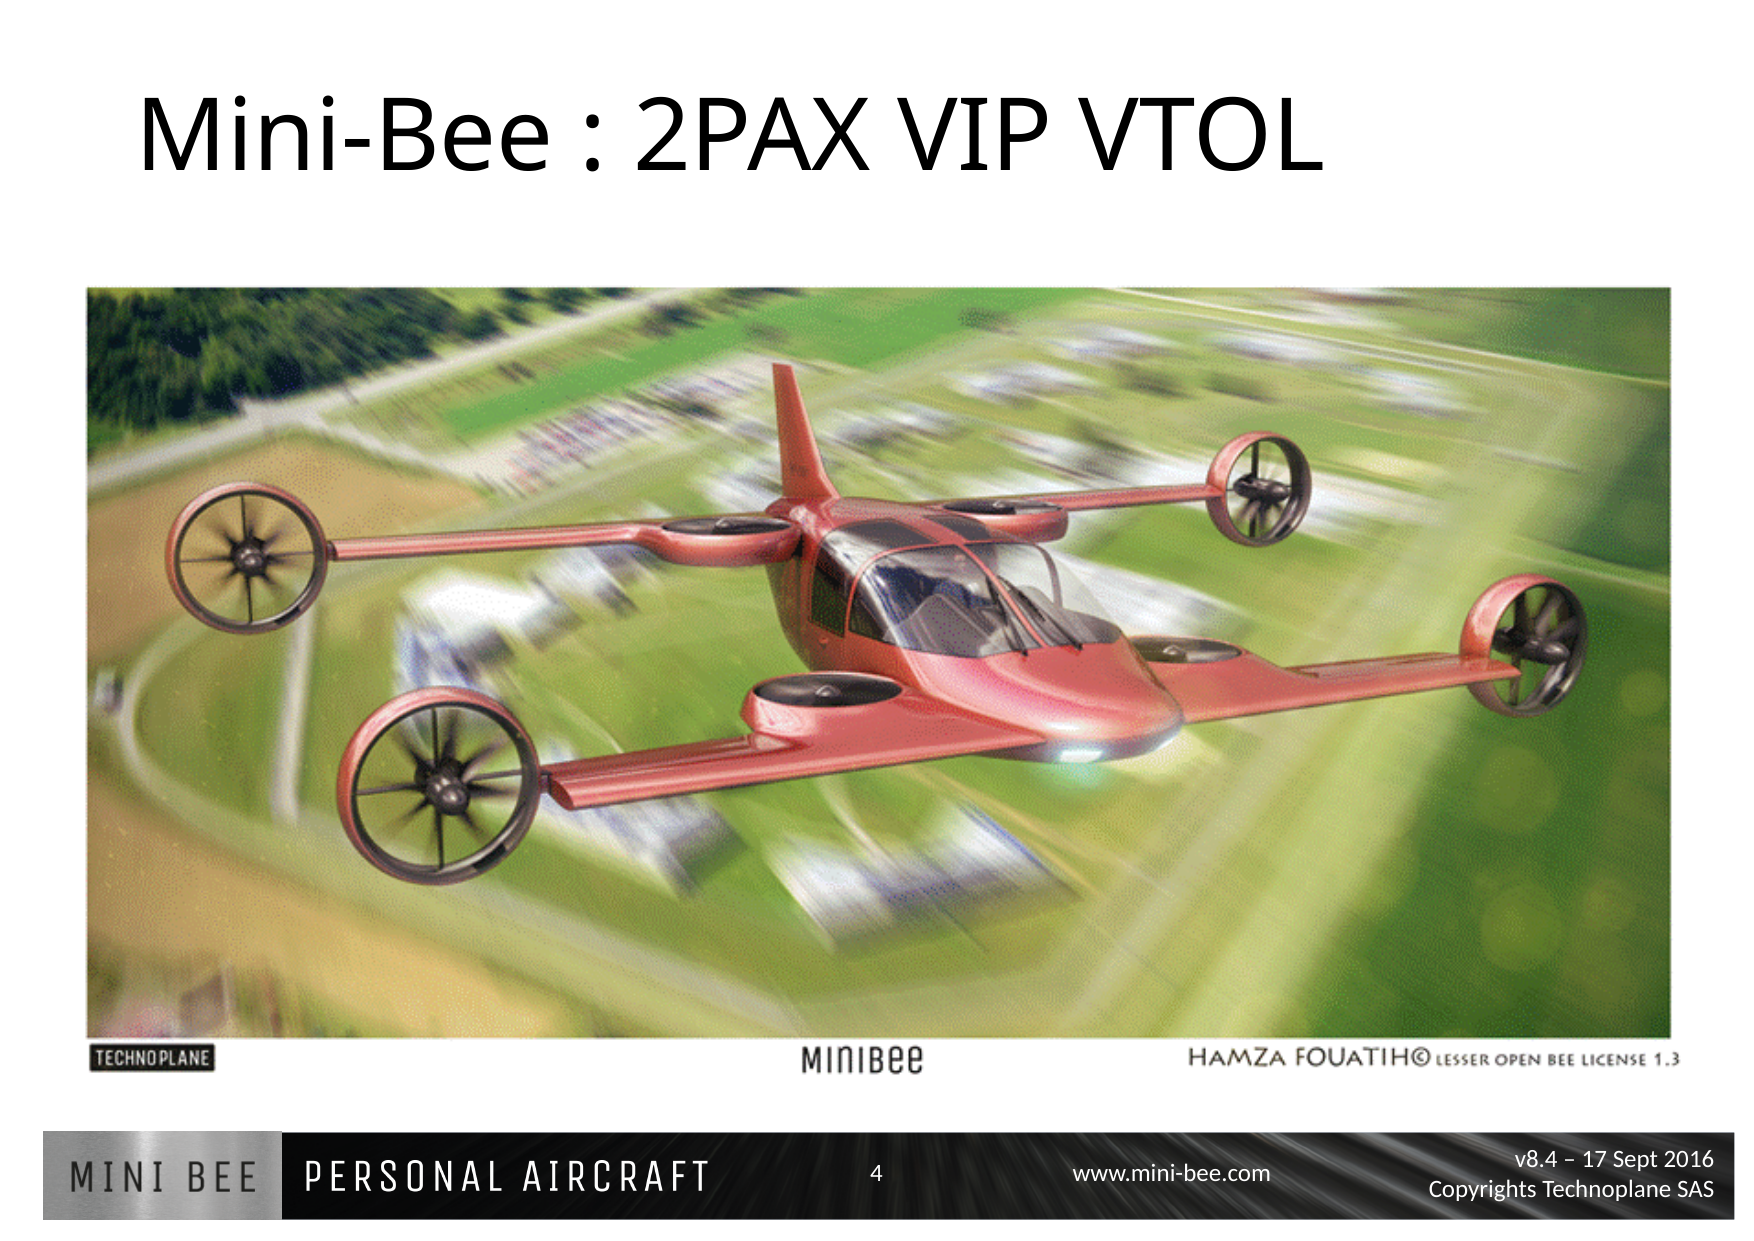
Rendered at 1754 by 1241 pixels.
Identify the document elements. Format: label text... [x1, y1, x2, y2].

picture [43, 1131, 1739, 1220]
slide_number 4 [816, 1149, 937, 1195]
picture [75, 275, 1688, 1082]
title Mini-Bee : 2PAX VIP VTOL [120, 66, 1634, 210]
